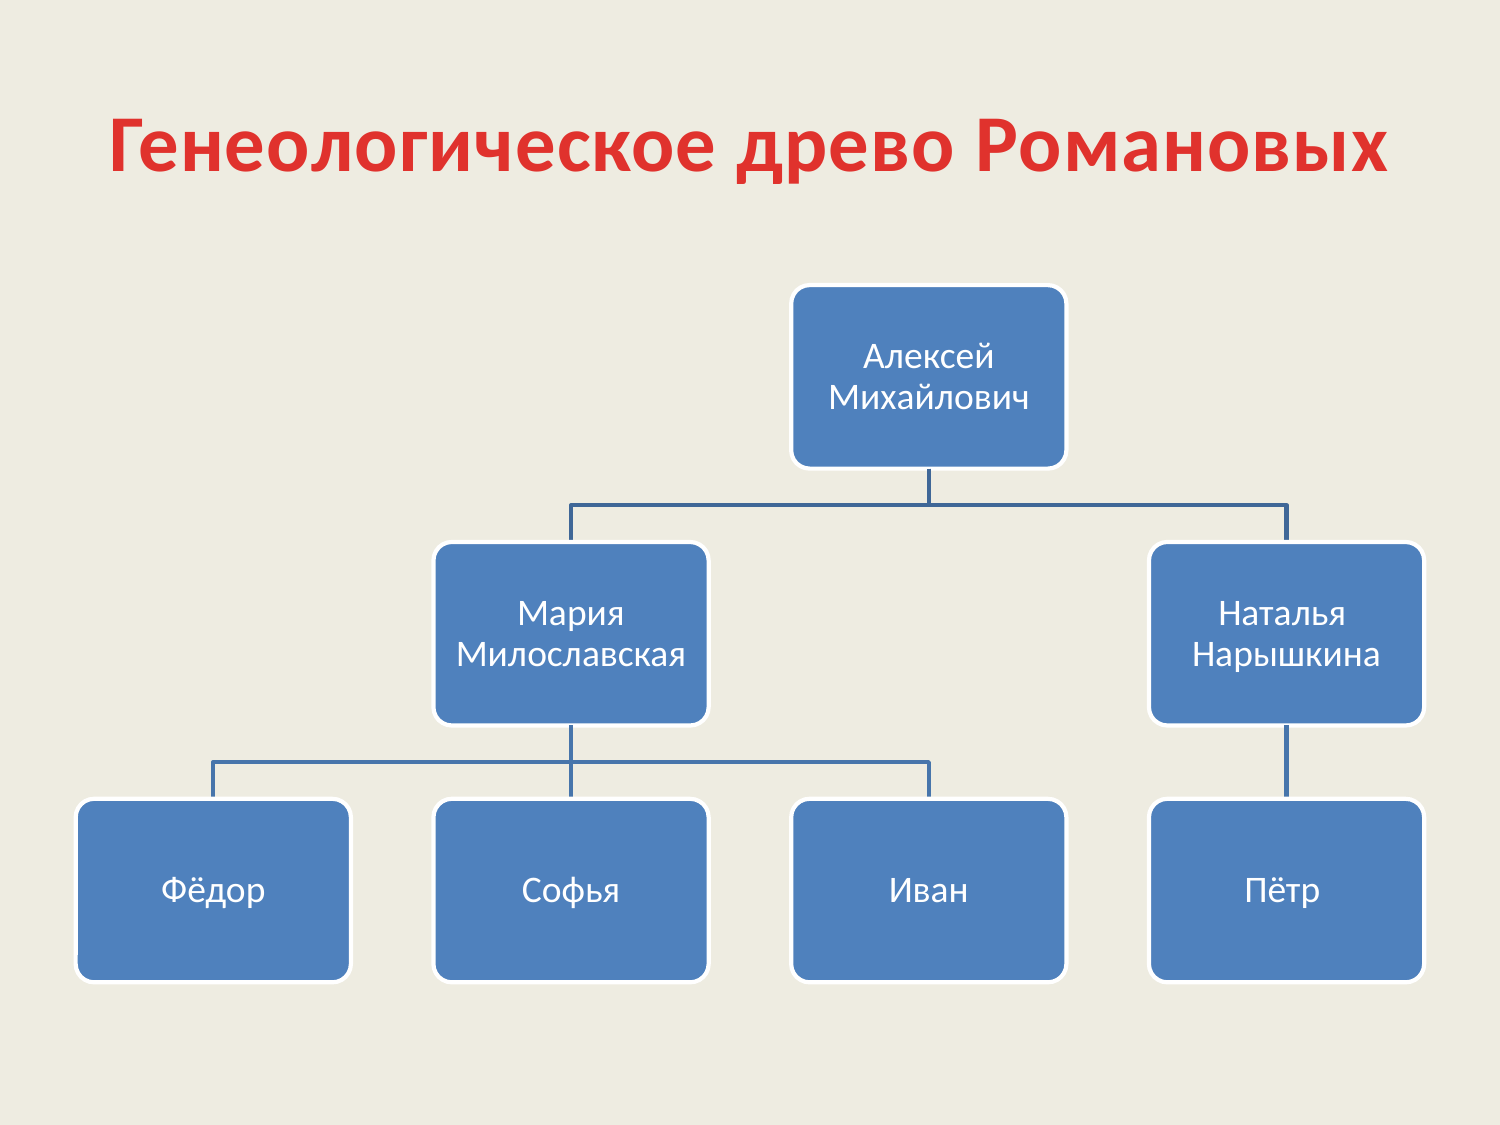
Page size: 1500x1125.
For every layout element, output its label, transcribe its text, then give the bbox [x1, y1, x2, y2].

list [74, 262, 1426, 1006]
title Генеологическое древо Романовых [75, 45, 1425, 233]
